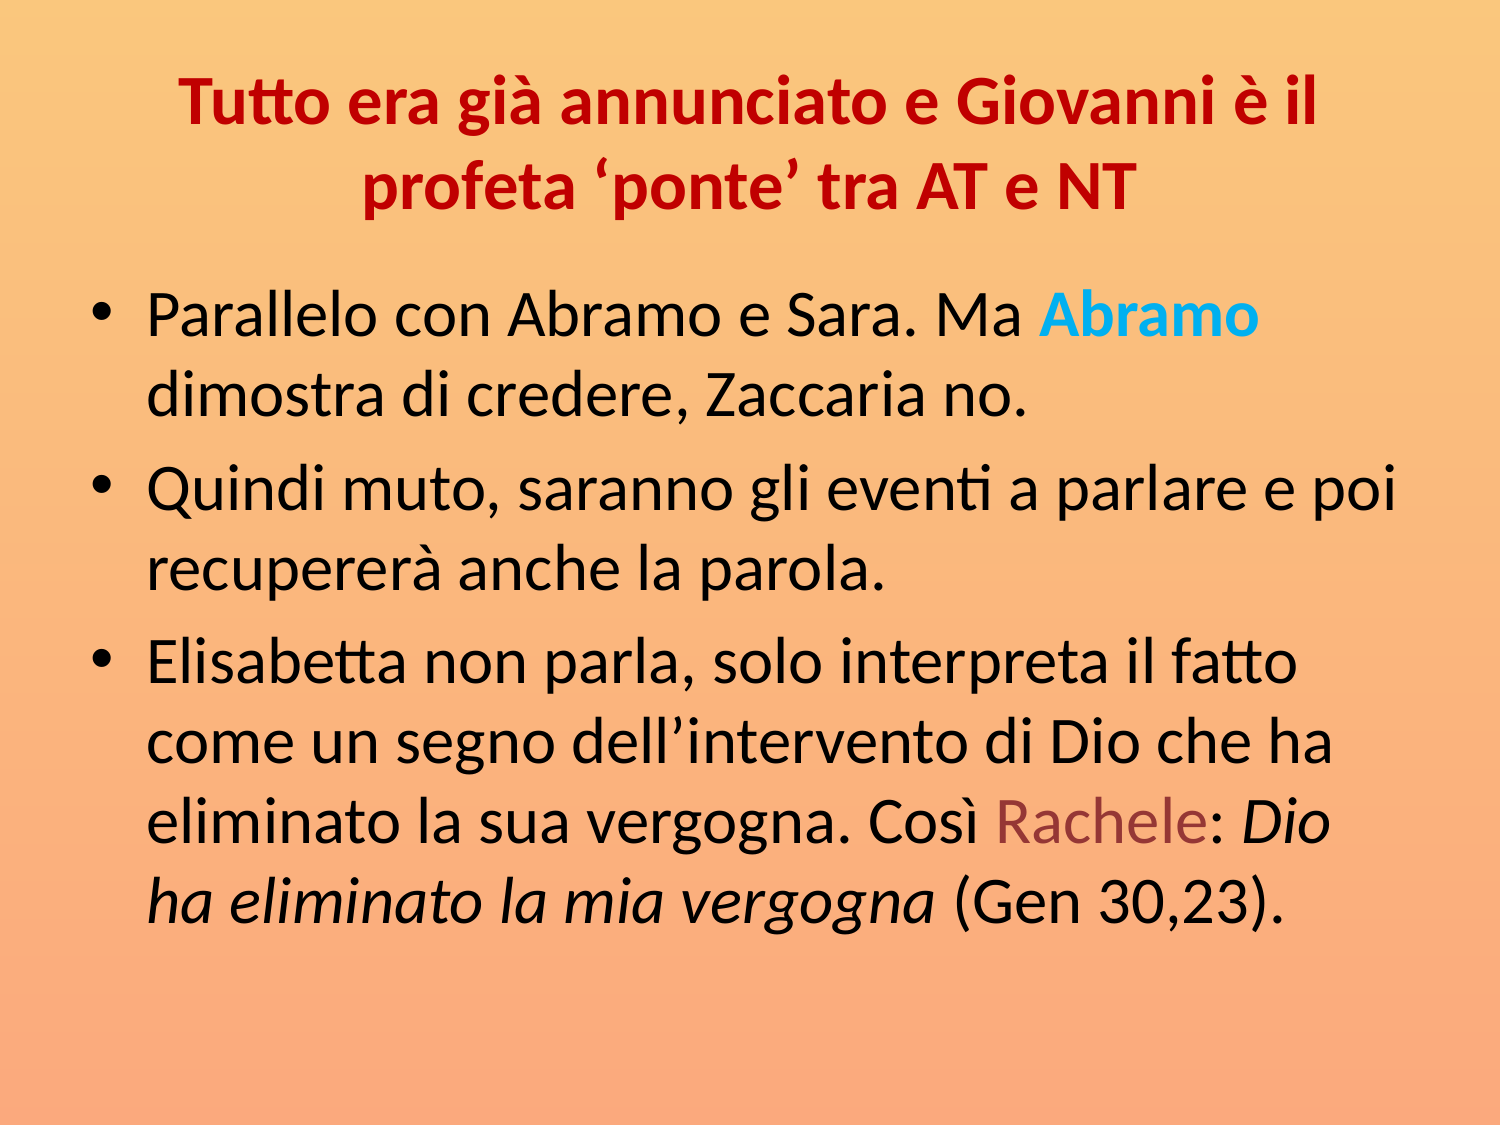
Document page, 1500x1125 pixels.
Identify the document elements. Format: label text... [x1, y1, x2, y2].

list Parallelo con Abramo e Sara. Ma Abramo dimostra di credere, Zaccaria no. Quindi muto, saranno gli eventi a parlare e poi recupererà anche la parola. Elisabetta non parla, solo interpreta il fatto come un segno dell’intervento di Dio che ha eliminato la sua vergogna. Così Rachele: Dio ha eliminato la mia vergogna (Gen 30,23). [75, 262, 1425, 1005]
title Tutto era già annunciato e Giovanni è il profeta ‘ponte’ tra AT e NT [75, 45, 1425, 233]
